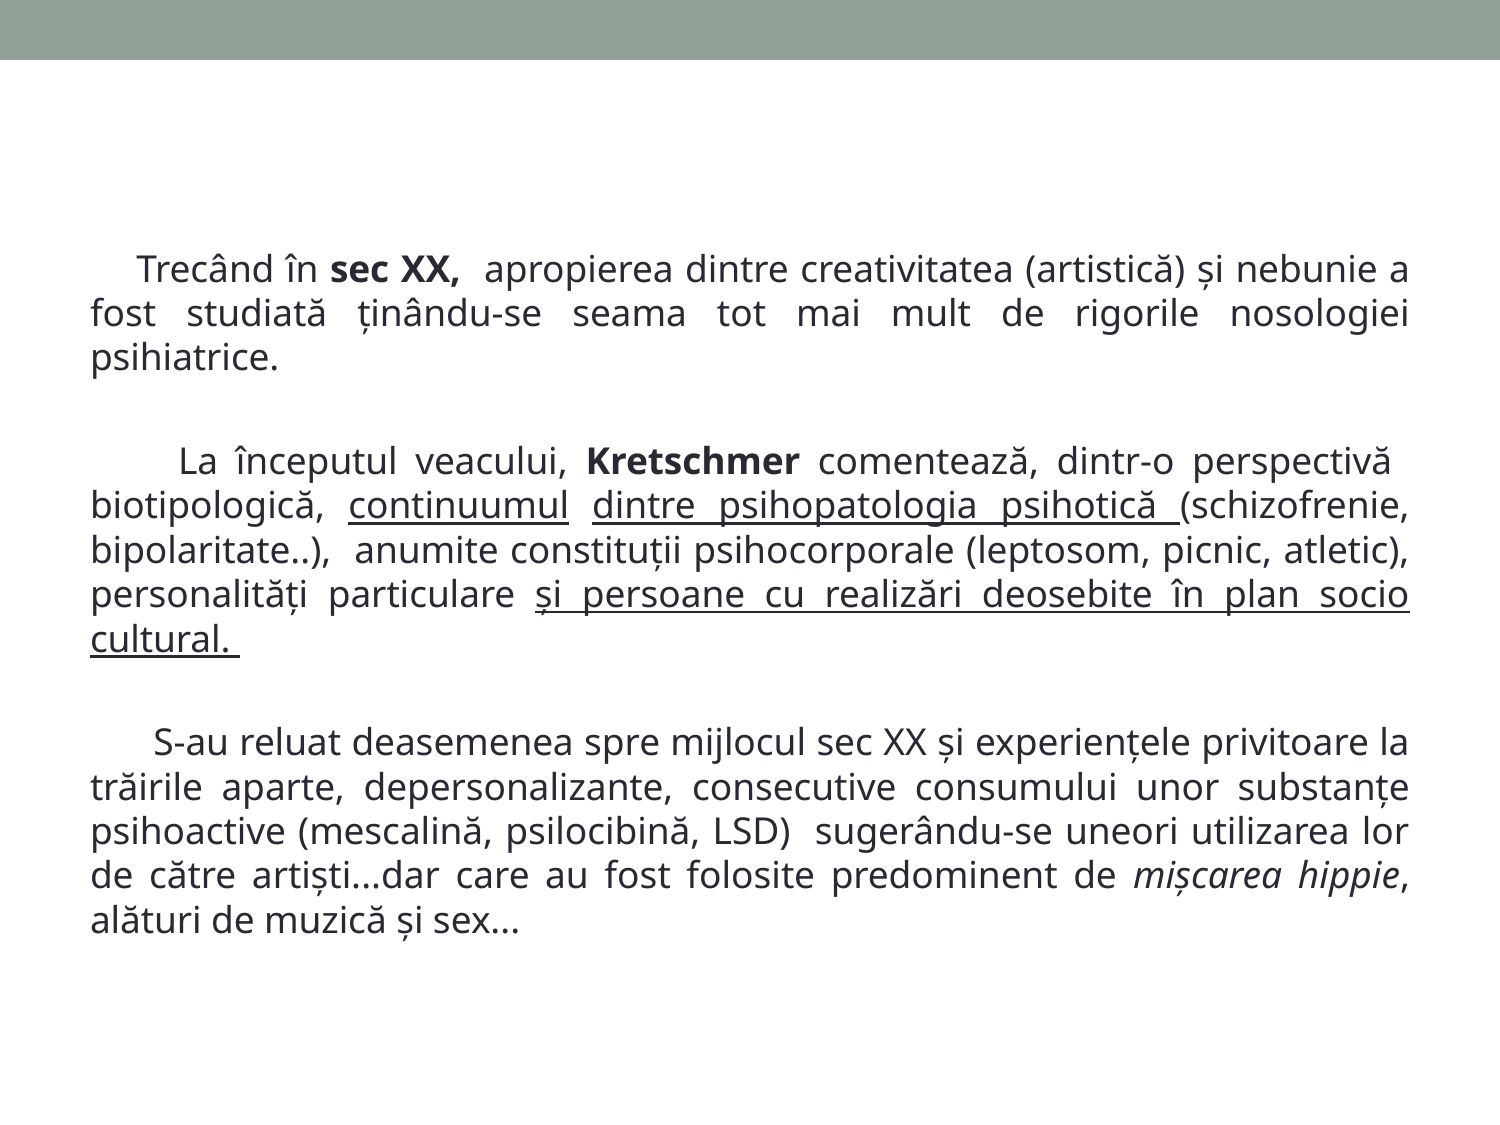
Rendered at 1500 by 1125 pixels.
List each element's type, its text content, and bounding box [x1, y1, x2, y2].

list Trecând în sec XX, apropierea dintre creativitatea (artistică) și nebunie a fost studiată ținându-se seama tot mai mult de rigorile nosologiei psihiatrice. La începutul veacului, Kretschmer comentează, dintr-o perspectivă biotipologică, continuumul dintre psihopatologia psihotică (schizofrenie, bipolaritate..), anumite constituții psihocorporale (leptosom, picnic, atletic), personalități particulare și persoane cu realizări deosebite în plan socio cultural. S-au reluat deasemenea spre mijlocul sec XX și experiențele privitoare la trăirile aparte, depersonalizante, consecutive consumului unor substanțe psihoactive (mescalină, psilocibină, LSD) sugerându-se uneori utilizarea lor de către artiști...dar care au fost folosite predominent de mișcarea hippie, alături de muzică și sex... [75, 237, 1425, 1063]
